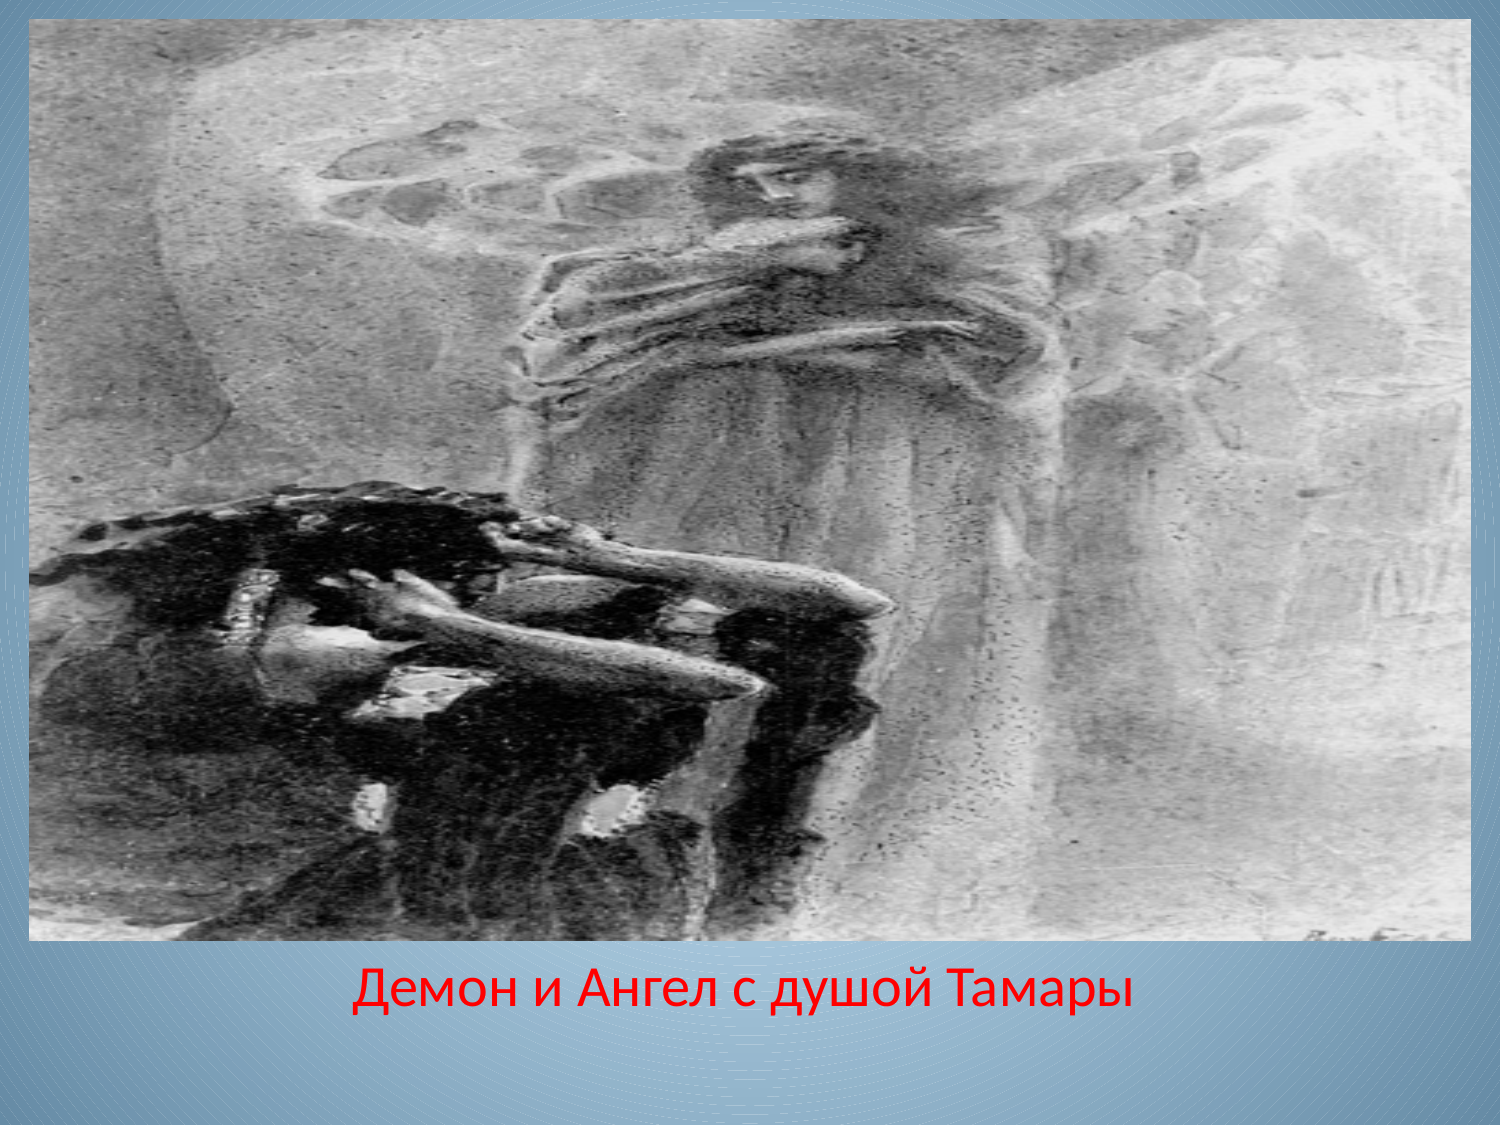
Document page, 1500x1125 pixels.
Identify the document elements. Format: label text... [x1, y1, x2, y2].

picture [29, 18, 1471, 941]
list Демон и Ангел с душой Тамары [294, 949, 1194, 1013]
